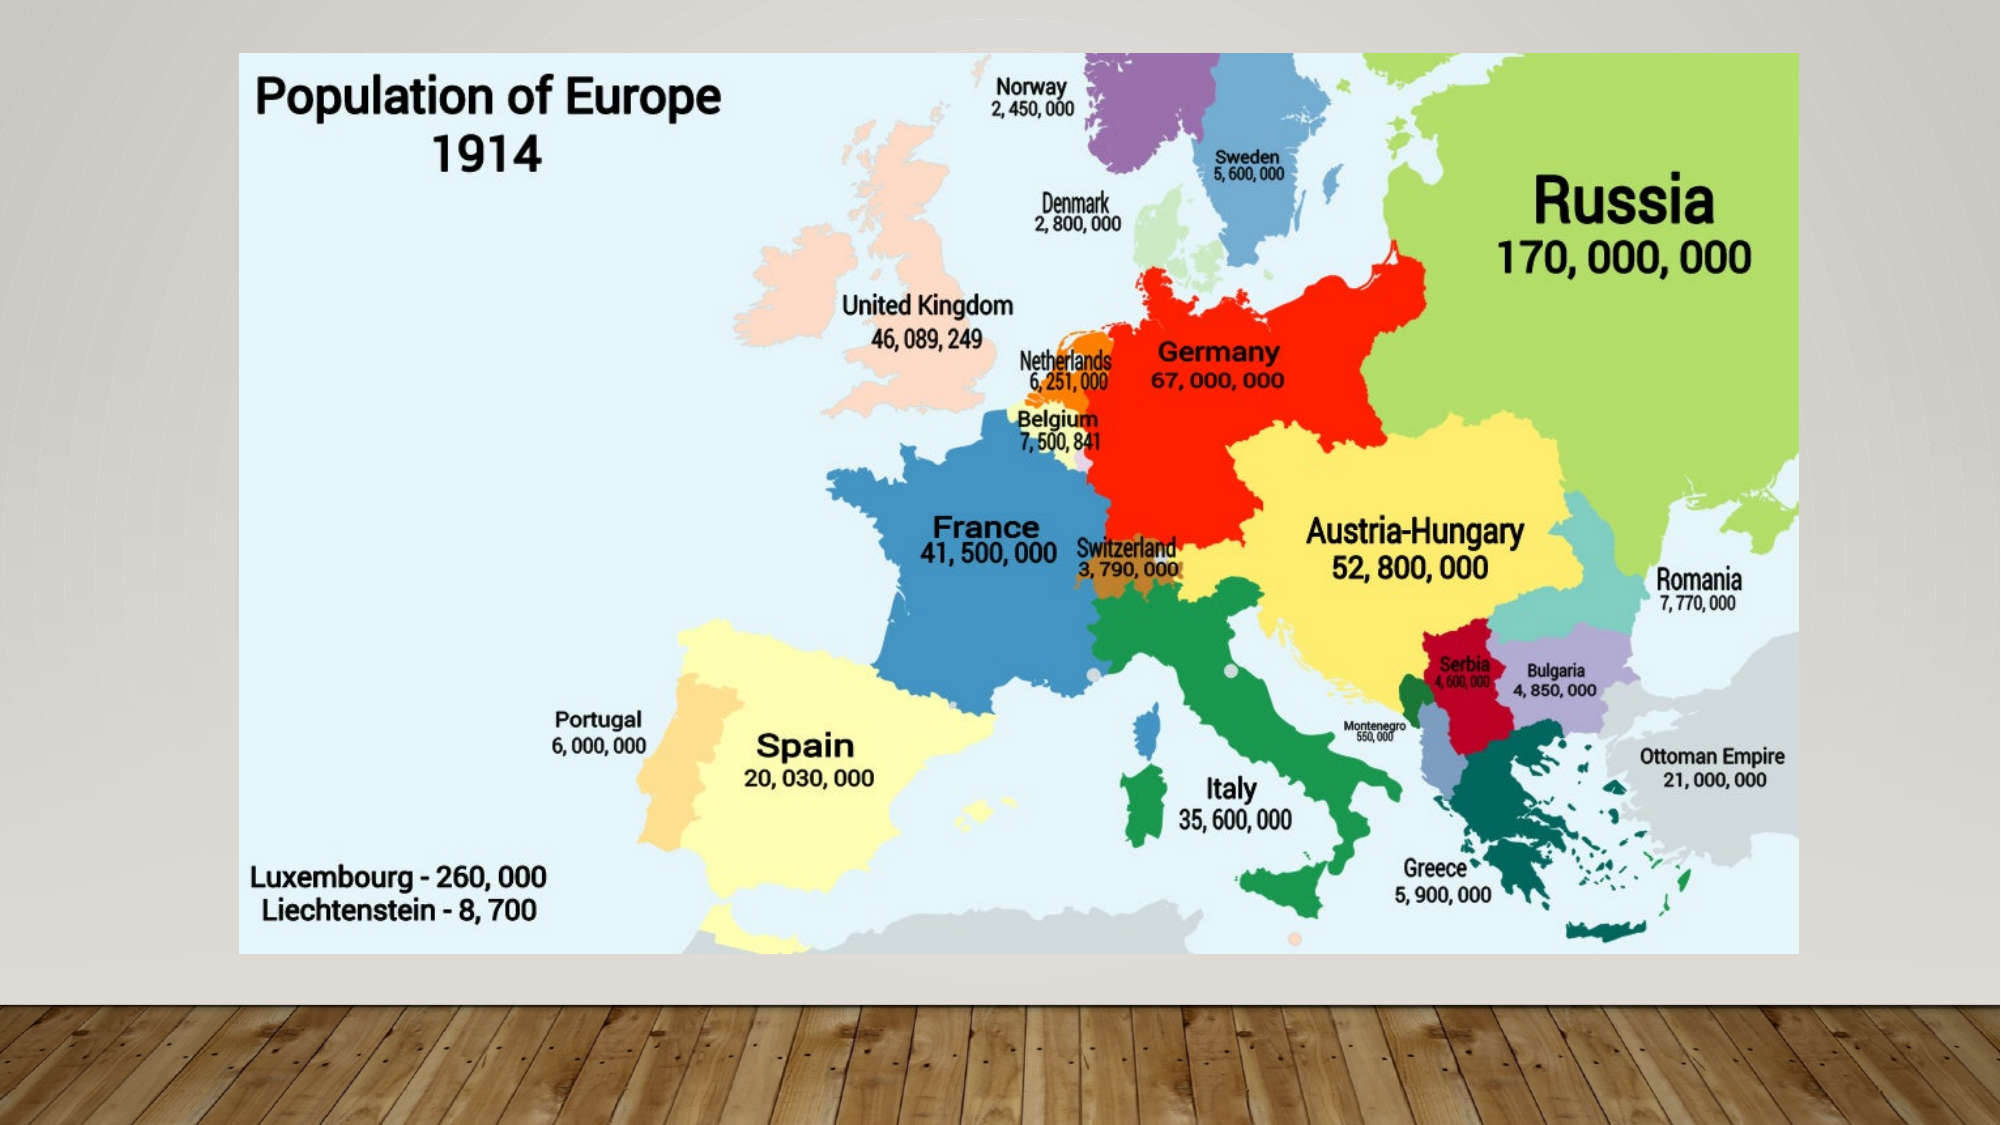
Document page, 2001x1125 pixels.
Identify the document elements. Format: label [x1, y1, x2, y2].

picture [239, 53, 1800, 954]
picture [0, 1005, 2000, 1125]
